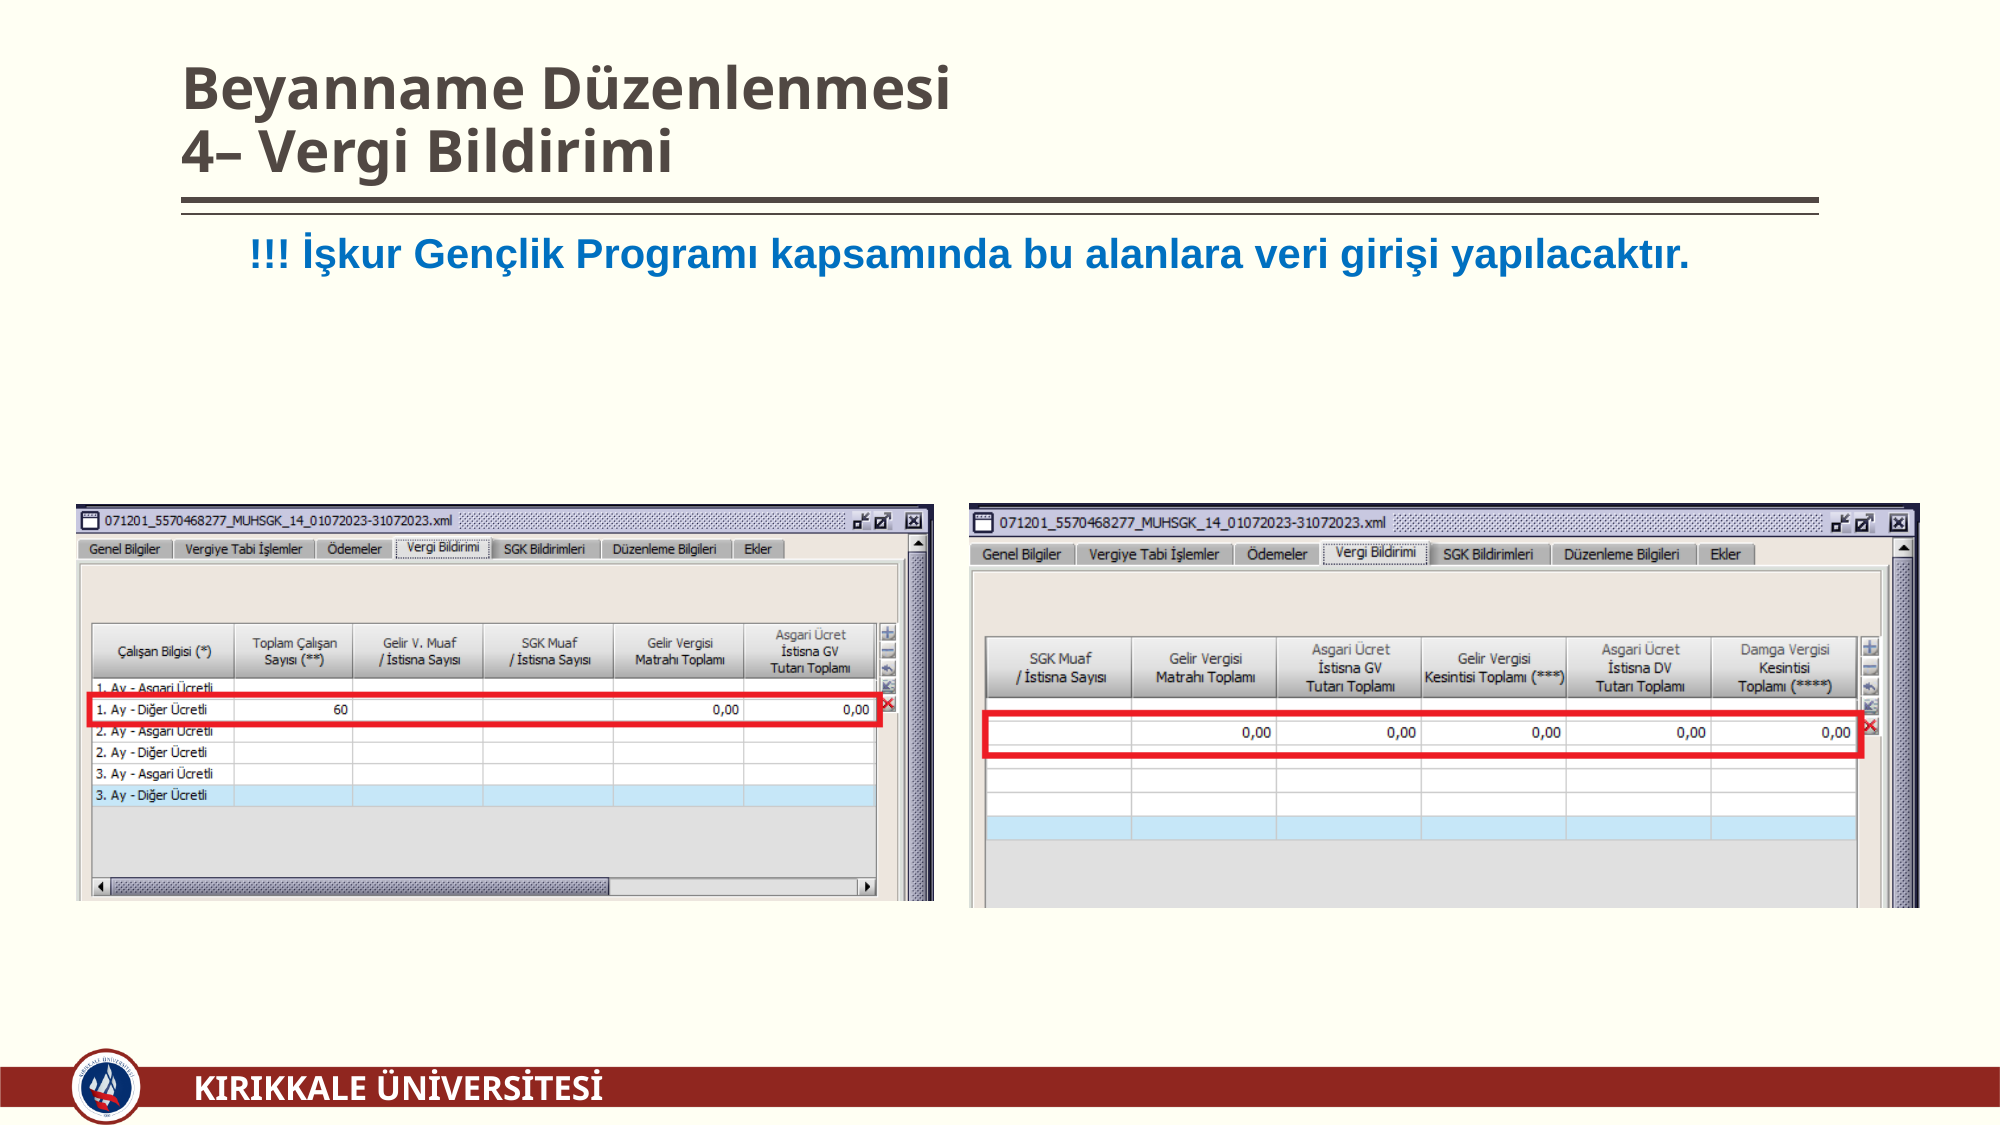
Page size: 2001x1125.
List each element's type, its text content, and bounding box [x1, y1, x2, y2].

picture [76, 504, 934, 901]
title Beyanname Düzenlenmesi 4– Vergi Bildirimi [181, 12, 1819, 193]
picture [969, 503, 1920, 908]
text_box !!! İşkur Gençlik Programı kapsamında bu alanlara veri girişi yapılacaktır. [92, 225, 1847, 380]
picture [0, 1048, 2000, 1125]
